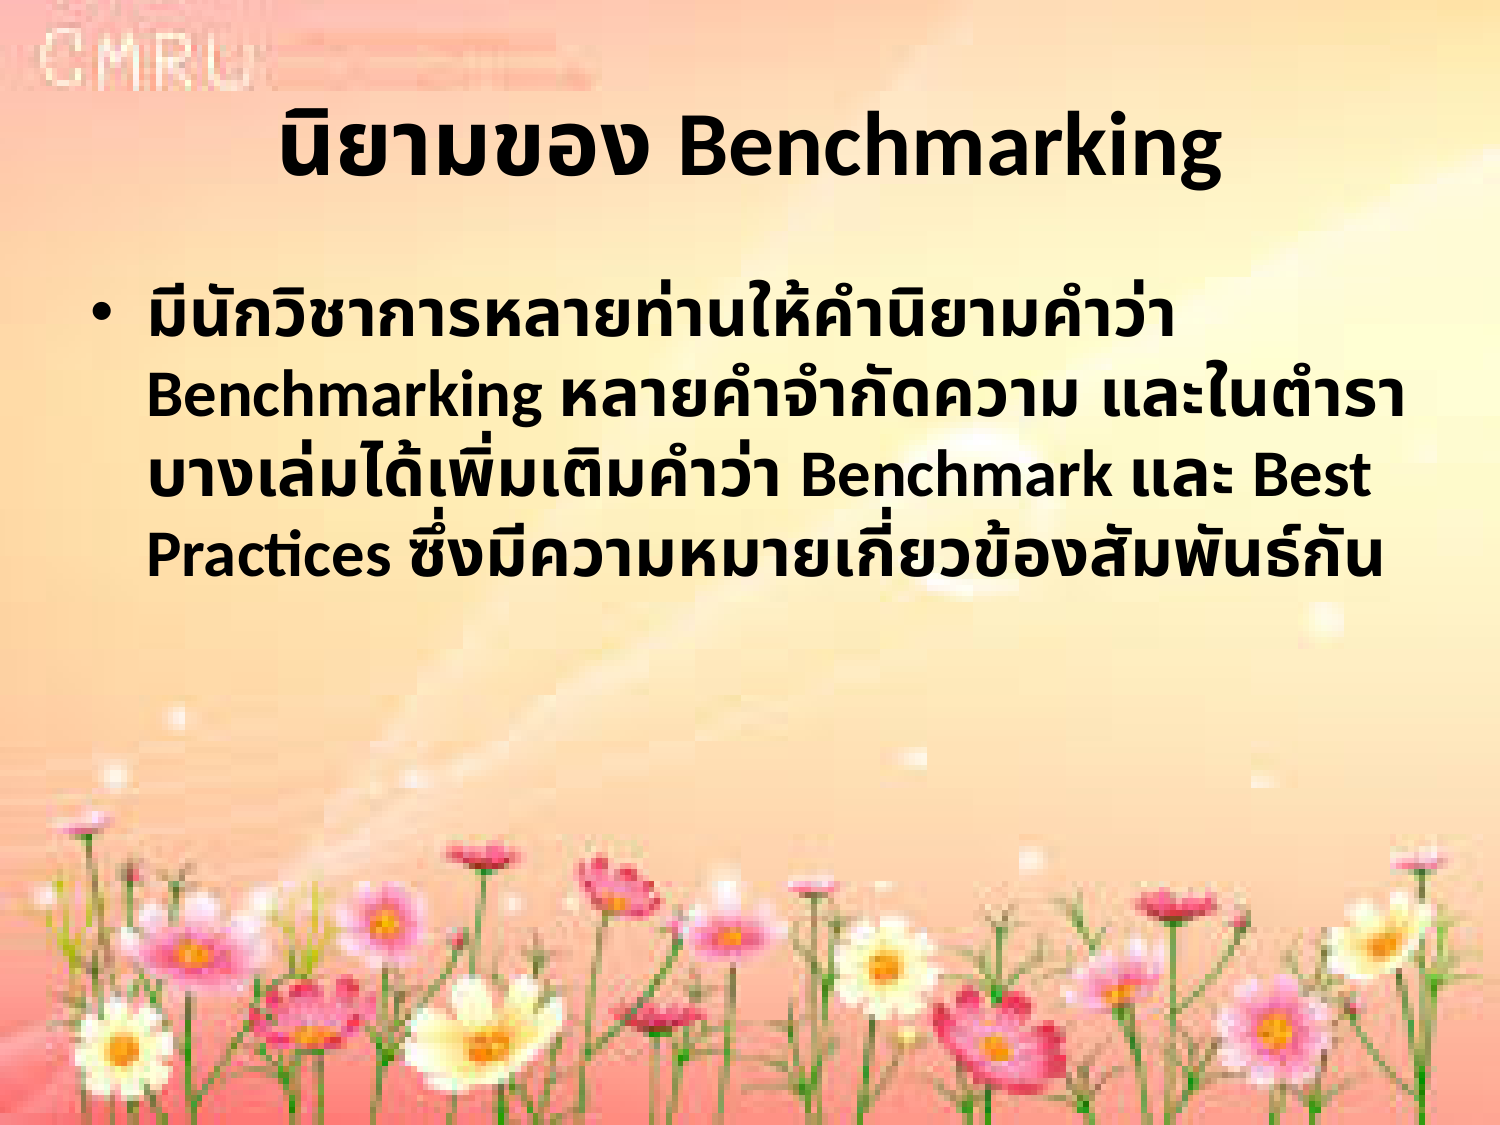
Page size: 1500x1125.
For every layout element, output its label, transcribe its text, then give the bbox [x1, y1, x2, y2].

title นิยามของ Benchmarking [75, 45, 1425, 233]
picture [0, 0, 1500, 1125]
list มีนักวิชาการหลายท่านให้คำนิยามคำว่า Benchmarking หลายคำจำกัดความ และในตำราบางเล่มได้เพิ่มเติมคำว่า Benchmark และ Best Practices ซึ่งมีความหมายเกี่ยวข้องสัมพันธ์กัน [75, 262, 1425, 1005]
